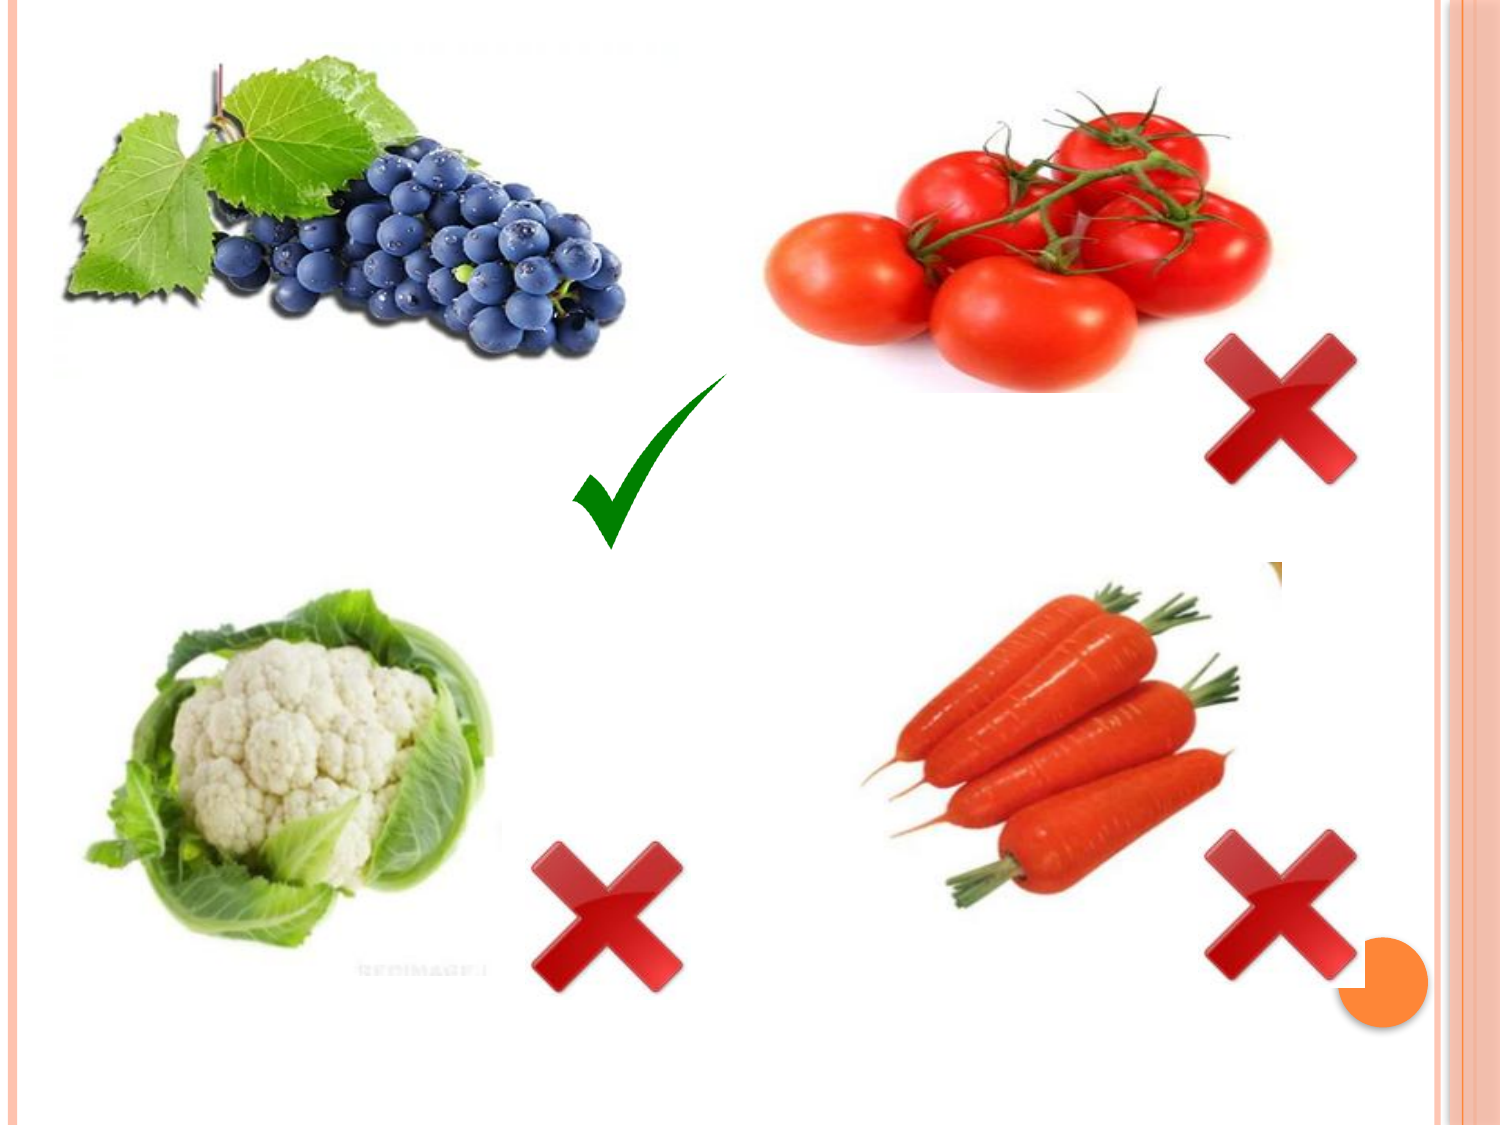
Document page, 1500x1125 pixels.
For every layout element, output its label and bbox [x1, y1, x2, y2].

list [52, 42, 675, 380]
picture [572, 42, 1365, 551]
picture [808, 561, 1365, 989]
picture [40, 538, 503, 977]
picture [524, 833, 692, 1000]
